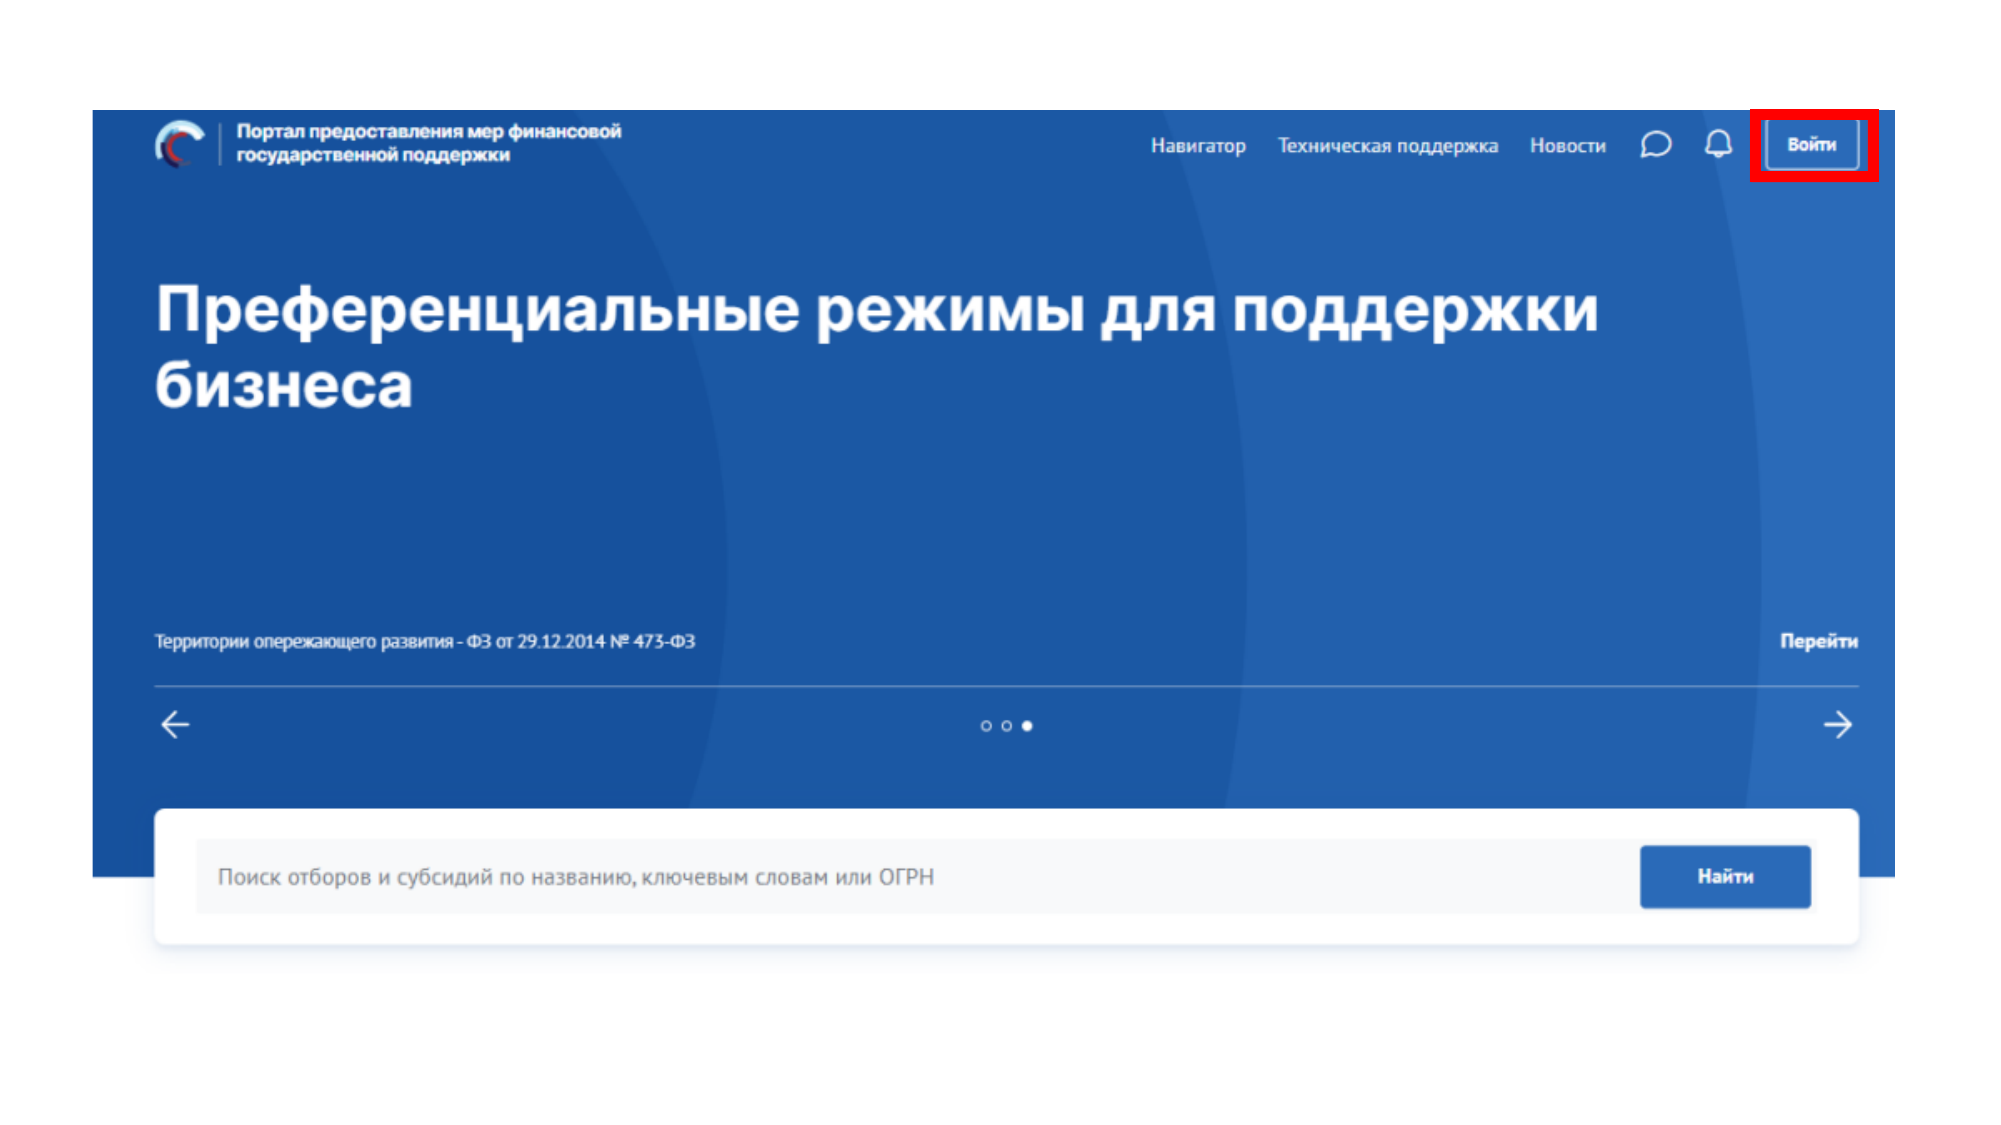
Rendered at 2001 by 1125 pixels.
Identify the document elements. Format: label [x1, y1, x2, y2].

picture [92, 110, 1895, 974]
